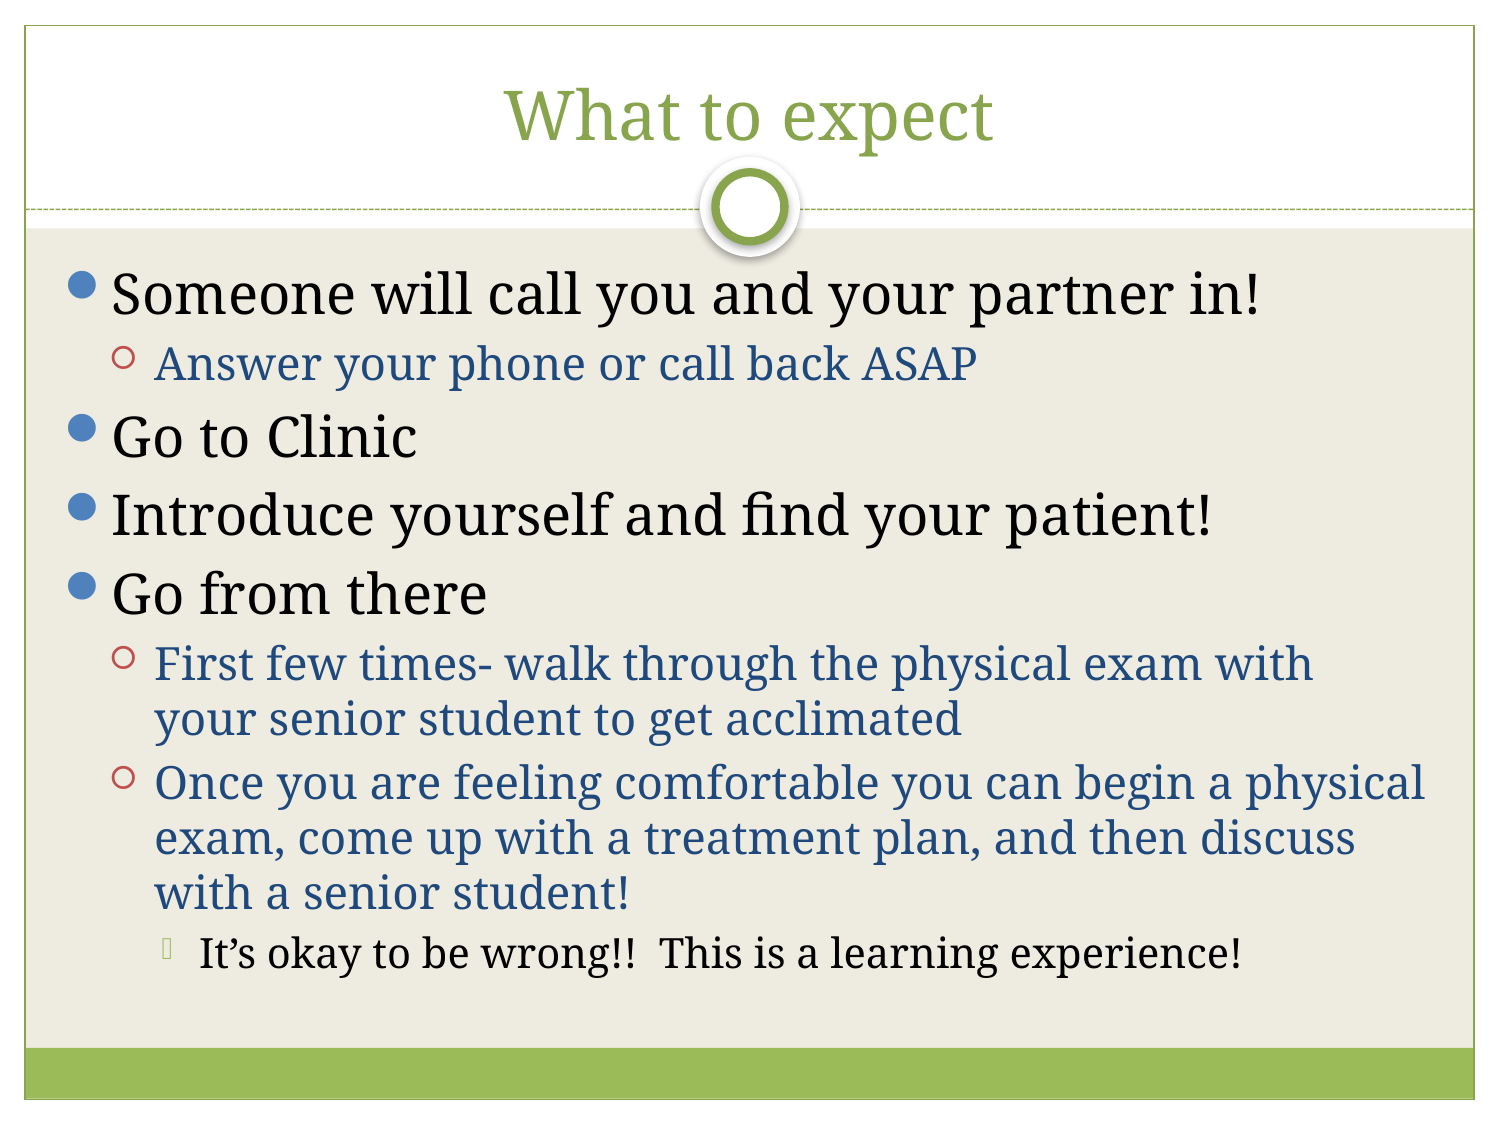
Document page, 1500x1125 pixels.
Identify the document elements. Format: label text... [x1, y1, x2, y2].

list Someone will call you and your partner in! Answer your phone or call back ASAP Go to Clinic Introduce yourself and find your patient! Go from there First few times- walk through the physical exam with your senior student to get acclimated Once you are feeling comfortable you can begin a physical exam, come up with a treatment plan, and then discuss with a senior student! It’s okay to be wrong!! This is a learning experience! [49, 250, 1445, 1001]
title What to expect [49, 37, 1450, 162]
